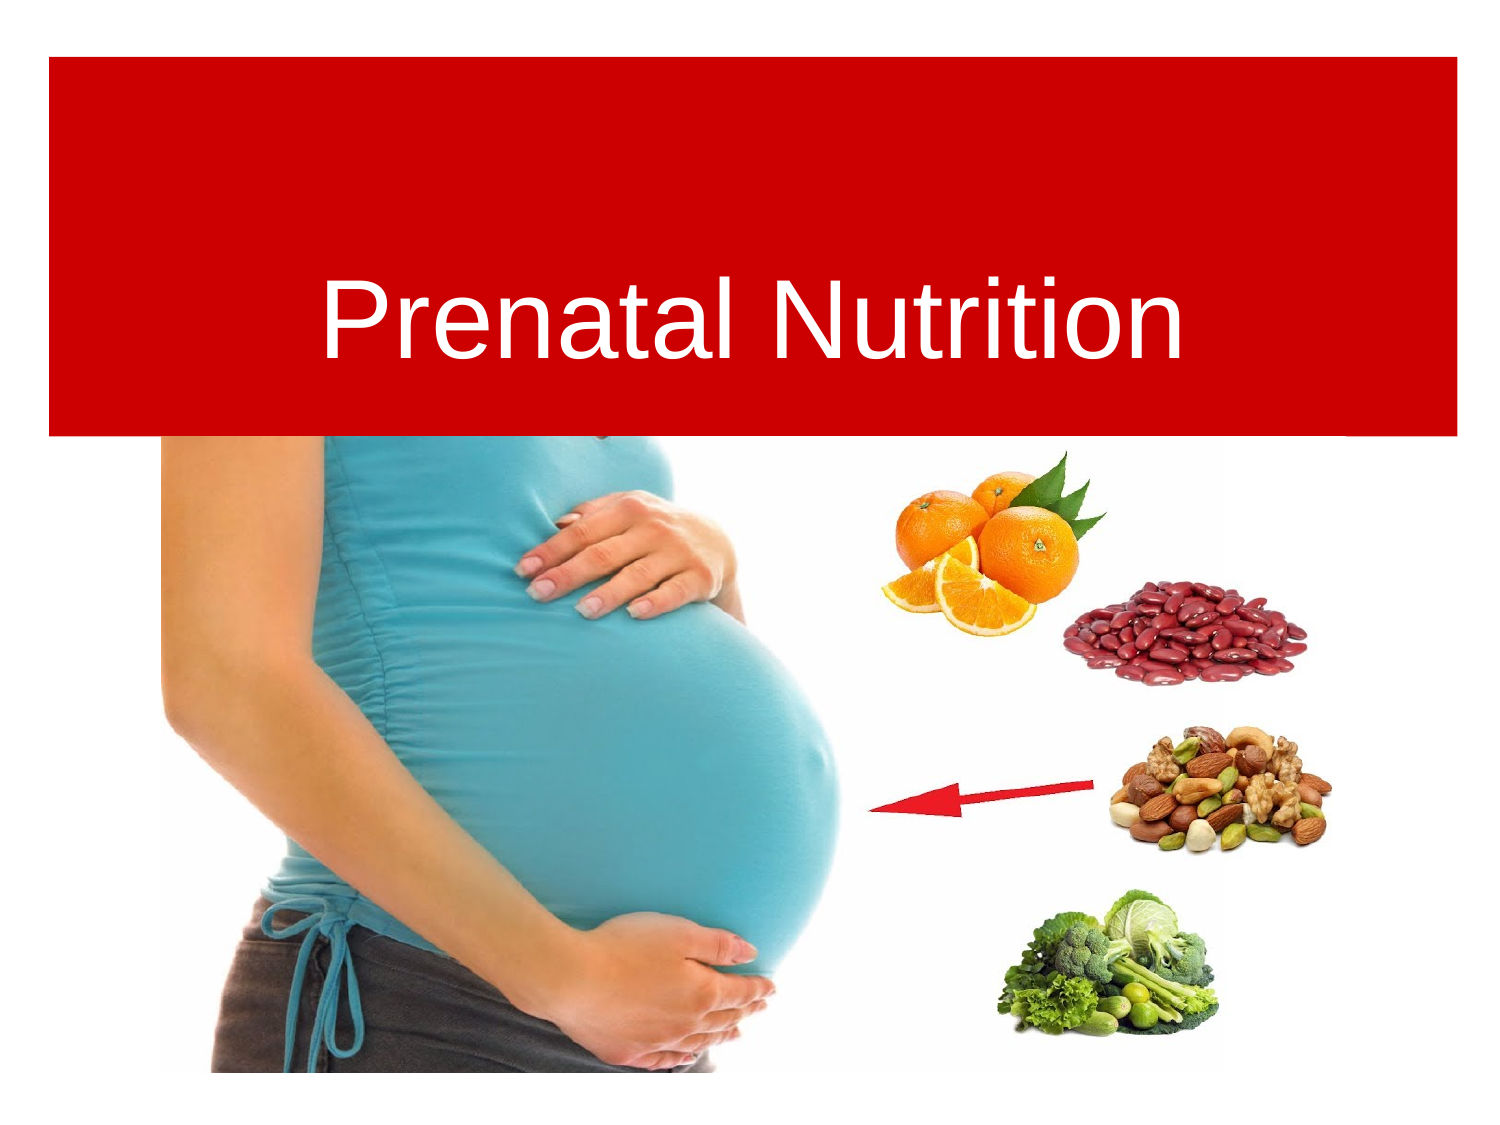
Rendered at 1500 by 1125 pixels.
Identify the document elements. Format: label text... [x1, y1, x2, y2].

picture [161, 436, 1346, 1074]
title Prenatal Nutrition [49, 56, 1458, 437]
